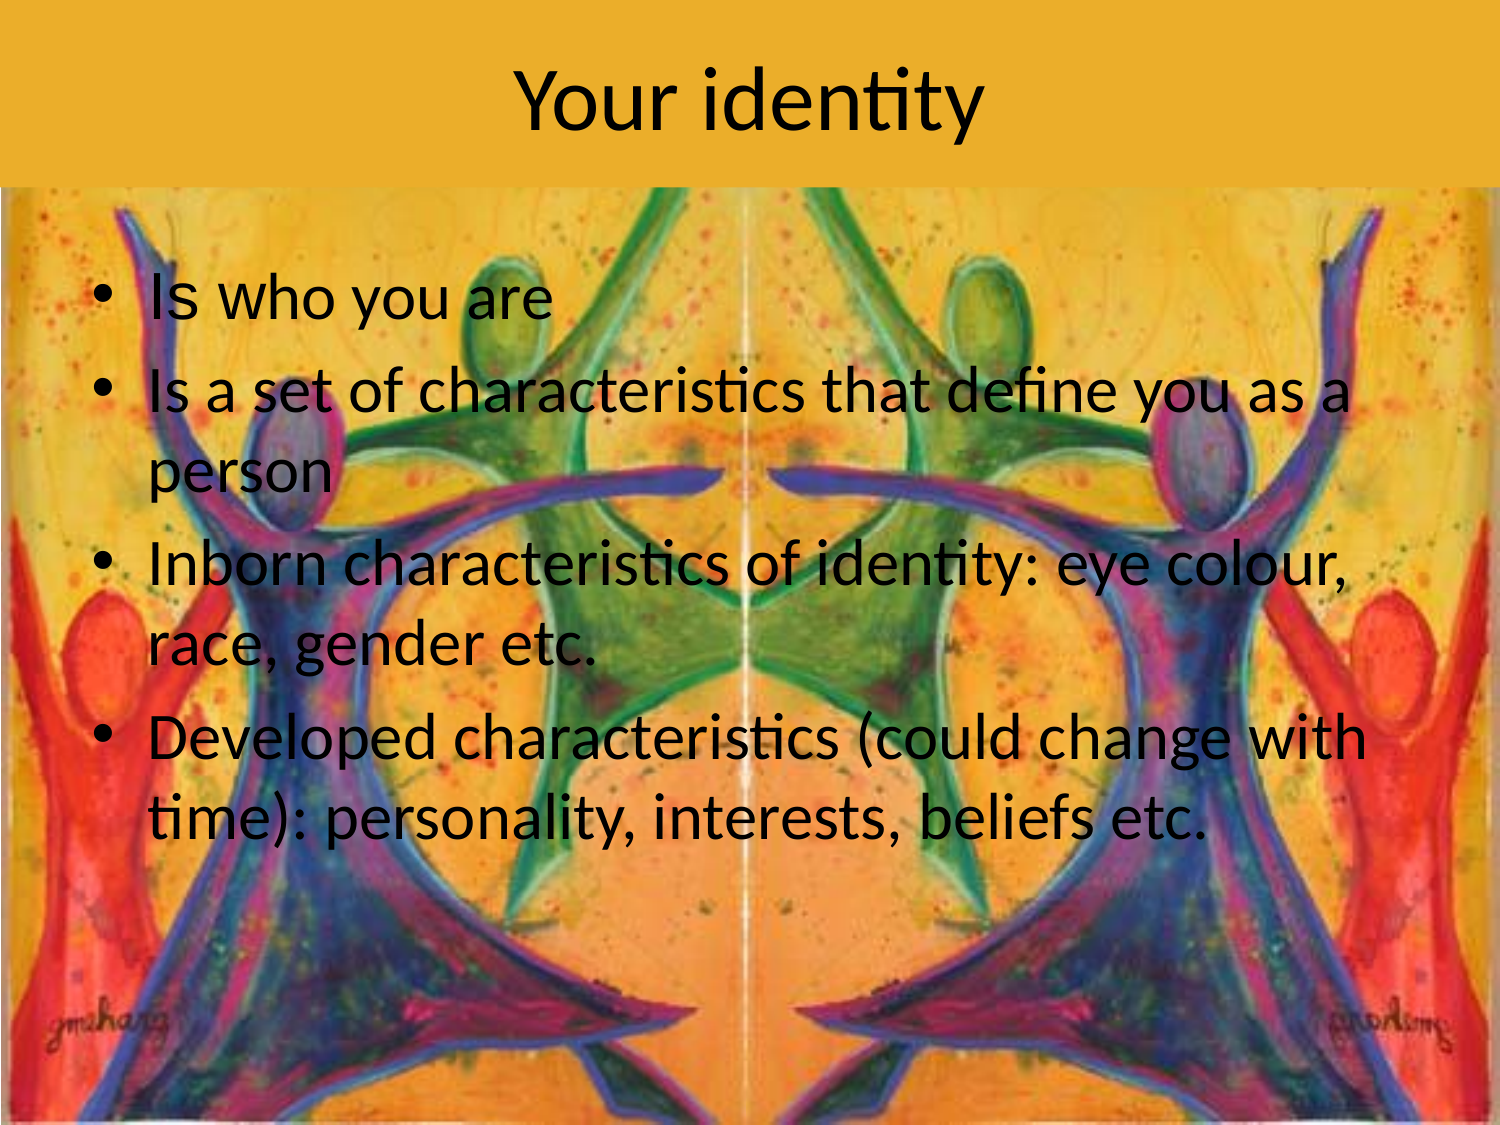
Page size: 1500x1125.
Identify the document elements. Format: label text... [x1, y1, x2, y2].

picture [0, 166, 1500, 1125]
text_box Your identity [0, 0, 1500, 165]
